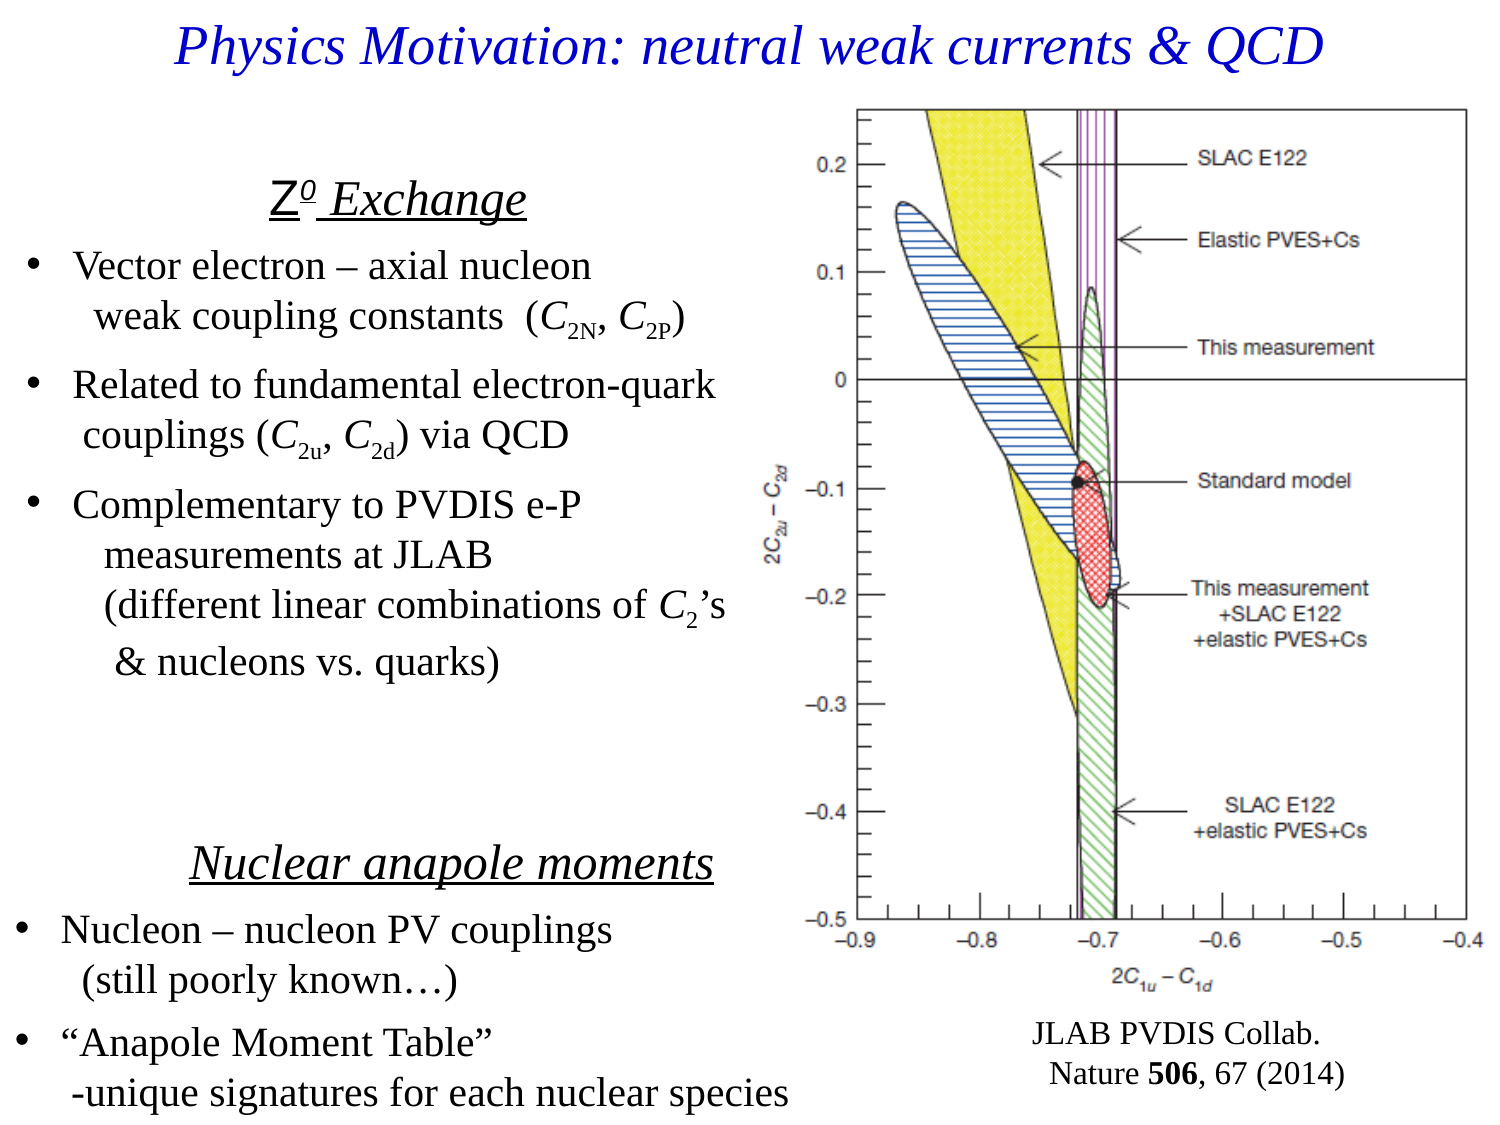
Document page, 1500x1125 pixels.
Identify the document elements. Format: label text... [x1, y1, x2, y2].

text_box Nuclear anapole moments Nucleon – nucleon PV couplings (still poorly known…) “Anapole Moment Table” -unique signatures for each nuclear species [0, 821, 904, 1122]
picture [756, 99, 1500, 1005]
text_box Physics Motivation: neutral weak currents & QCD [0, 0, 1500, 84]
text_box Z0 Exchange Vector electron – axial nucleon weak coupling constants (C2N, C2P) Related to fundamental electron-quark couplings (C2u, C2d) via QCD Complementary to PVDIS e-P measurements at JLAB (different linear combinations of C2’s & nucleons vs. quarks) [11, 157, 751, 691]
text_box JLAB PVDIS Collab. Nature 506, 67 (2014) [1017, 1012, 1378, 1099]
